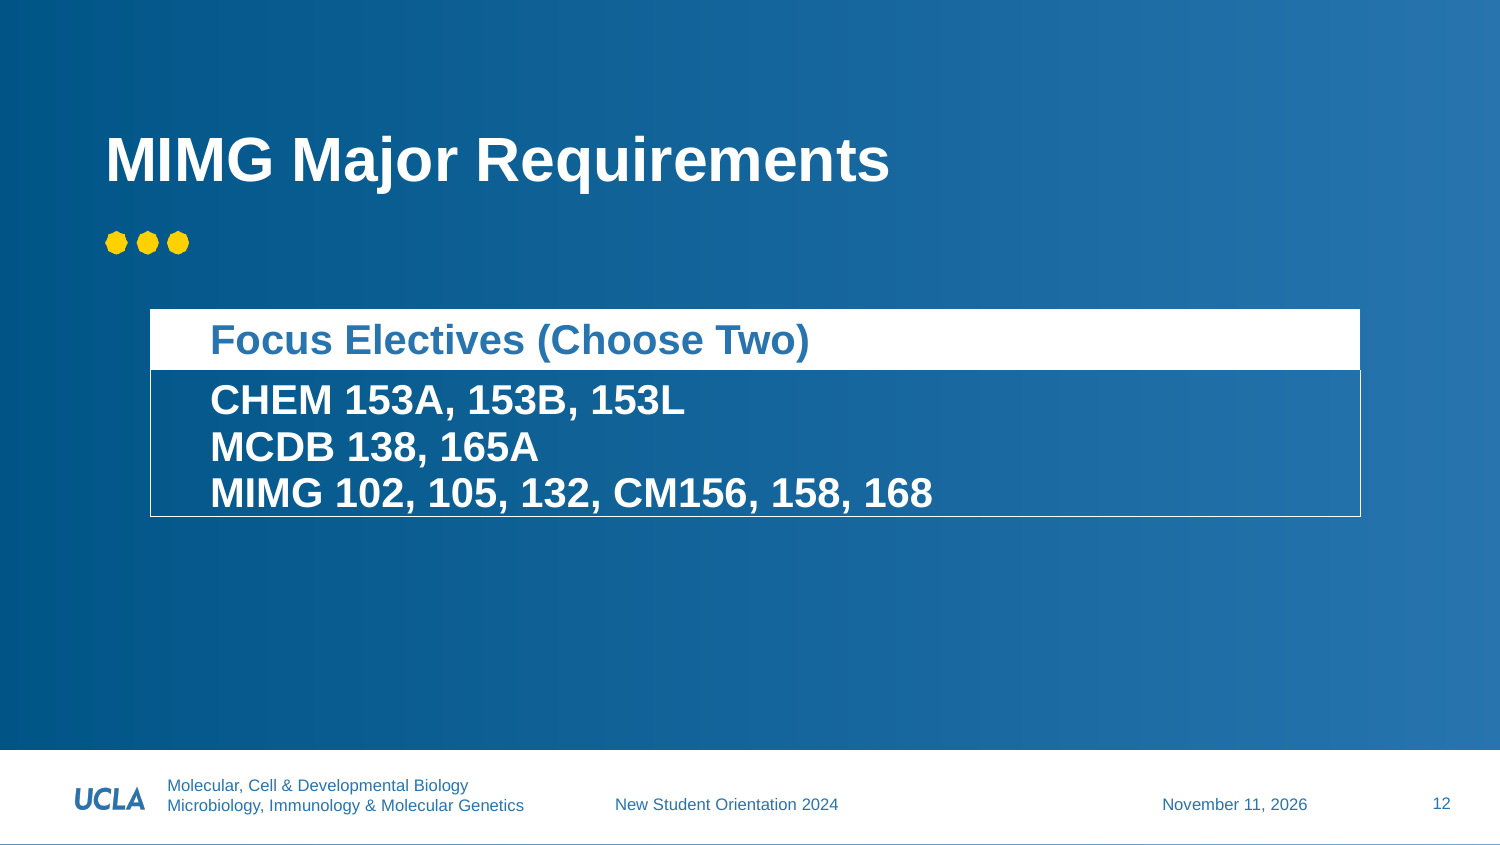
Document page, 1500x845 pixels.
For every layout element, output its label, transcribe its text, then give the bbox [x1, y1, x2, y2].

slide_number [1097, 791, 1323, 816]
picture [75, 787, 145, 810]
table_cell CHEM 153A, 153B, 153L MCDB 138, 165A MIMG 102, 105, 132, CM156, 158, 168 [151, 370, 1360, 516]
table_header Focus Electives (Choose Two) [151, 310, 1360, 370]
slide_number 12 [1334, 791, 1466, 815]
picture [105, 230, 189, 255]
title MIMG Major Requirements [90, 120, 1290, 205]
